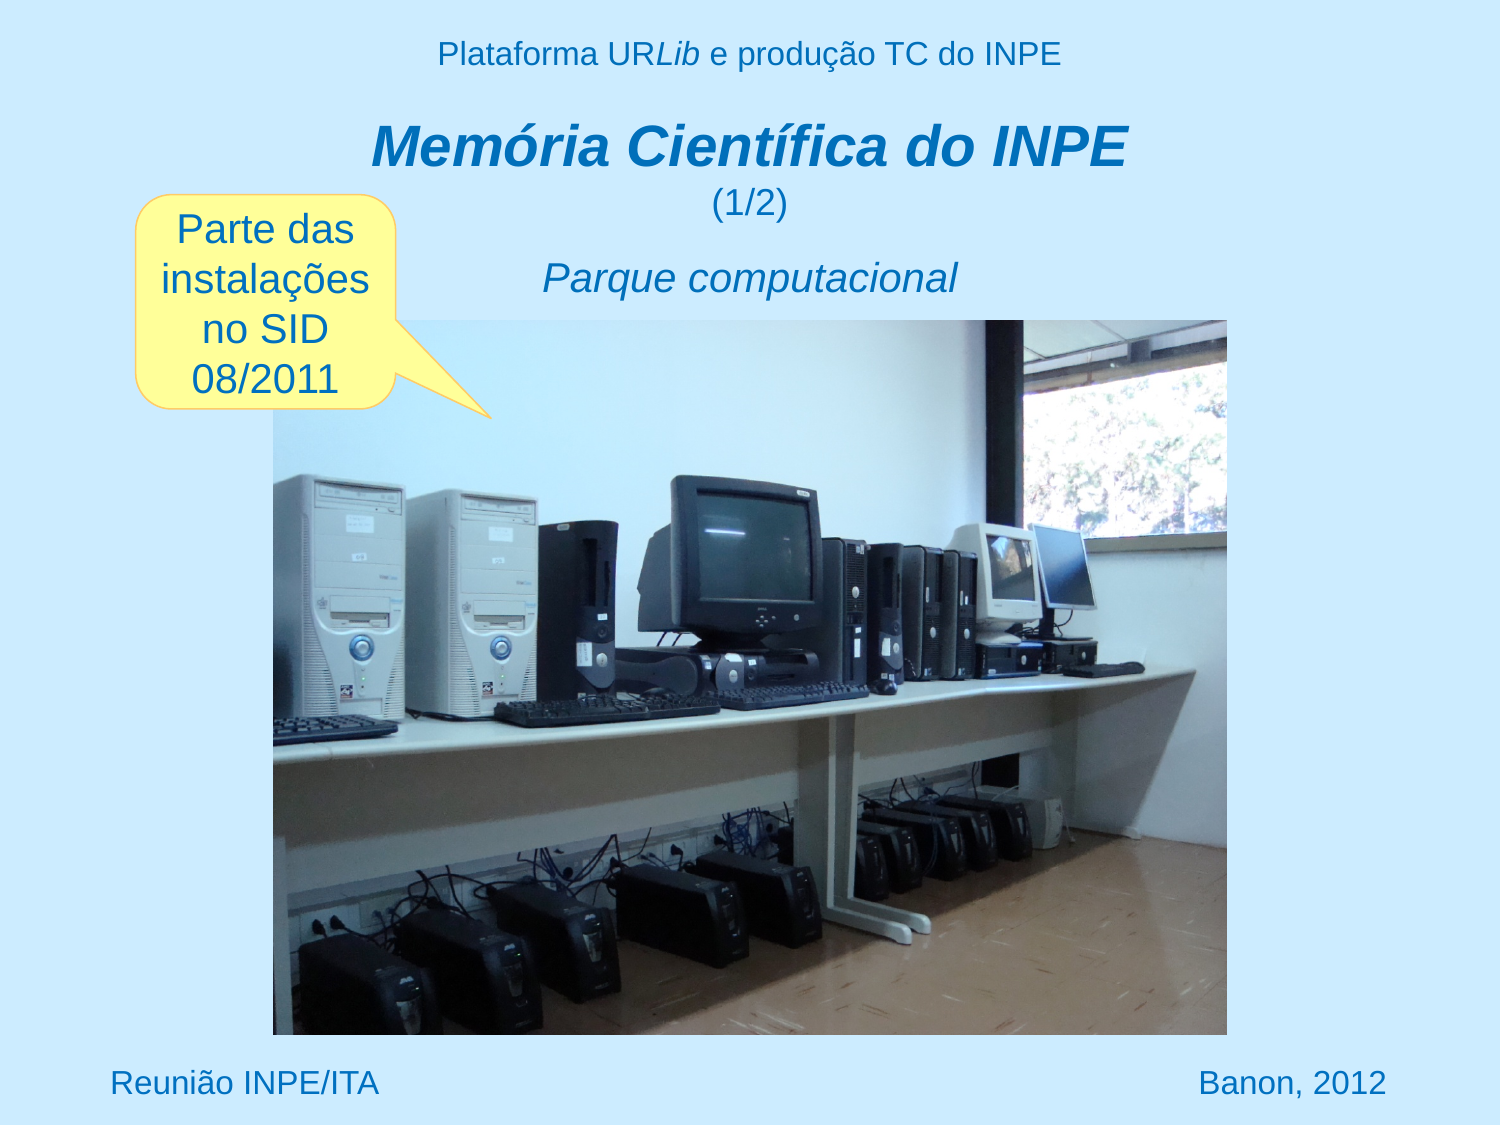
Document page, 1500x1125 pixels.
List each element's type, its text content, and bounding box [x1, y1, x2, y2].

text_box [395, 221, 1164, 318]
text_box Parte das instalações no SID 08/2011 [135, 194, 396, 409]
picture [273, 319, 1227, 1036]
text_box Plataforma URLib e produção TC do INPE [0, 24, 1500, 80]
text_box Reunião INPE/ITA Banon, 2012 [0, 1049, 1500, 1113]
text_box Parque computacional [527, 243, 973, 309]
title Memória Científica do INPE (1/2) [112, 80, 1388, 254]
